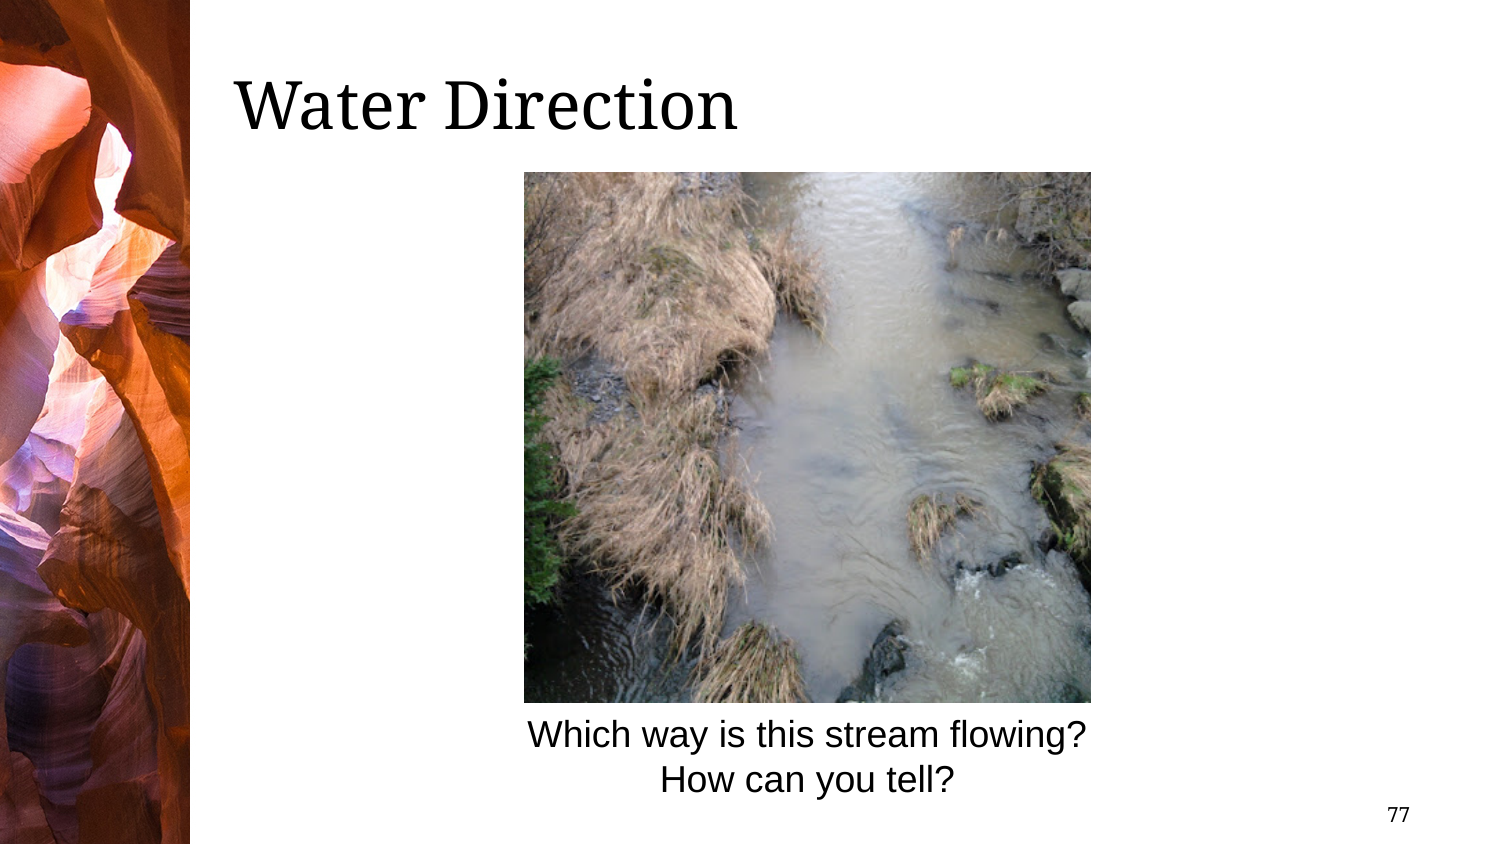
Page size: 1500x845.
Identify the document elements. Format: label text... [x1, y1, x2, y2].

picture [0, 0, 1500, 844]
title Water Direction [218, 32, 1423, 173]
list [523, 172, 1092, 703]
slide_number 77 [1074, 794, 1425, 828]
text_box Which way is this stream flowing? How can you tell? [454, 702, 1161, 807]
